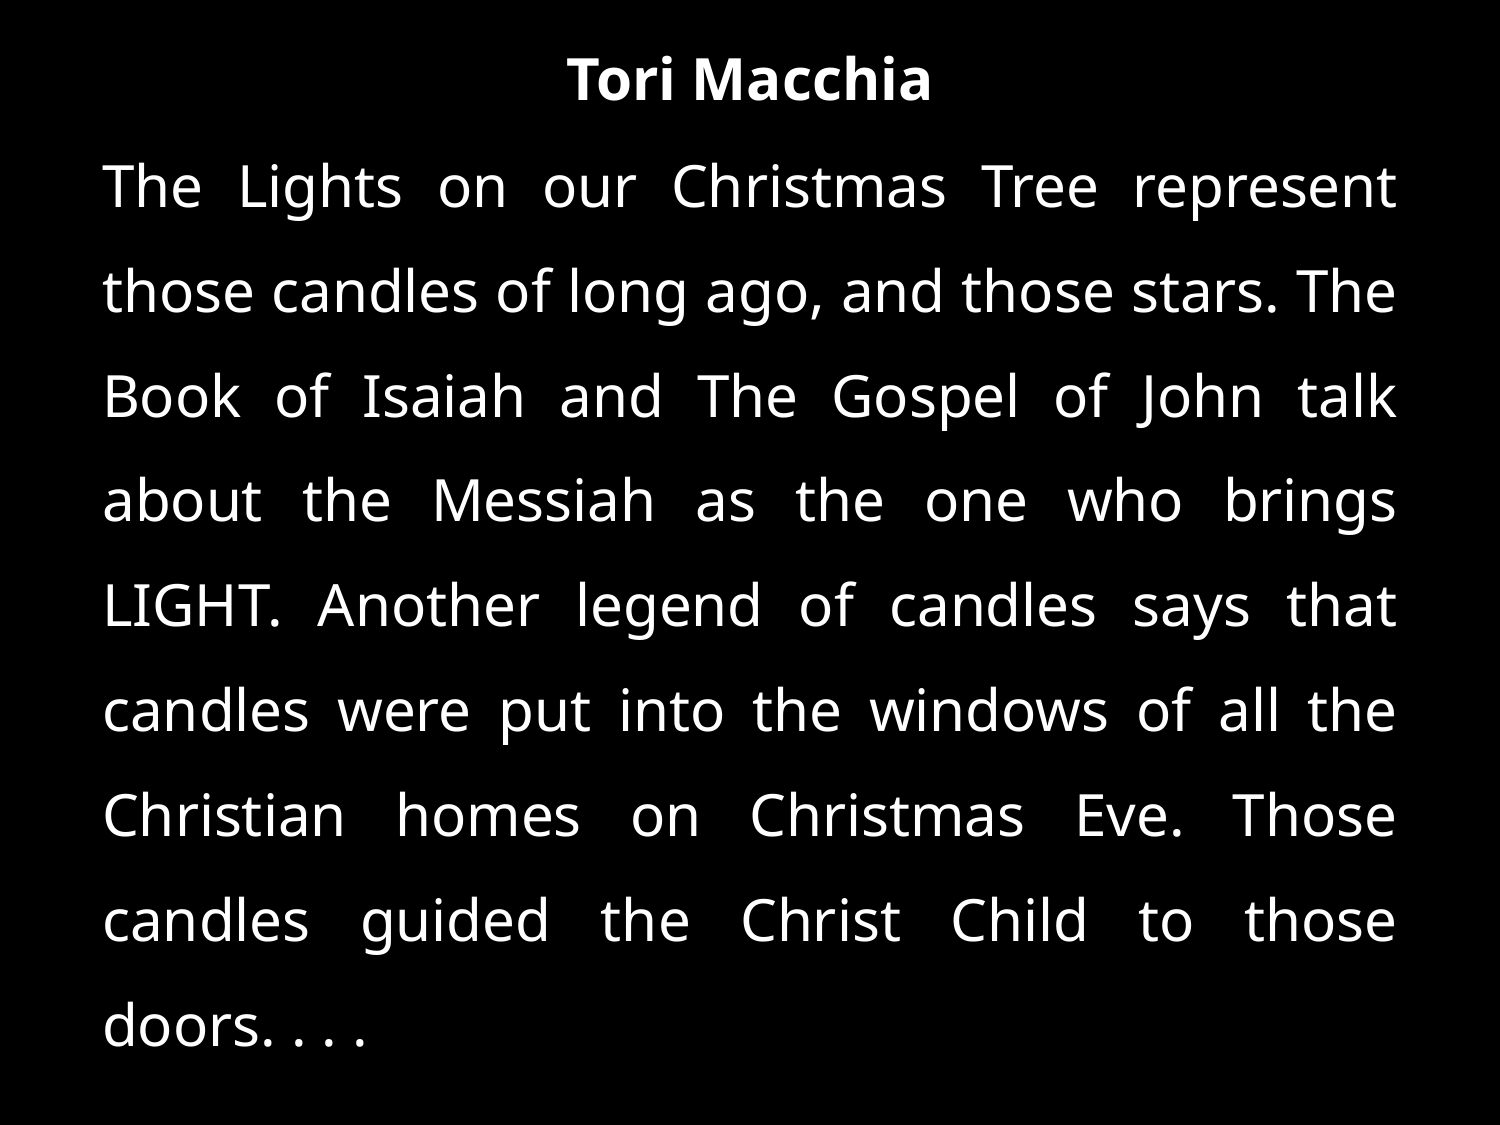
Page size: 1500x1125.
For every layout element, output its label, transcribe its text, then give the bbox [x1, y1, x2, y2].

text_box Tori Macchia The Lights on our Christmas Tree represent those candles of long ago, and those stars. The Book of Isaiah and The Gospel of John talk about the Messiah as the one who brings LIGHT. Another legend of candles says that candles were put into the windows of all the Christian homes on Christmas Eve. Those candles guided the Christ Child to those doors. . . . [87, 0, 1413, 1066]
